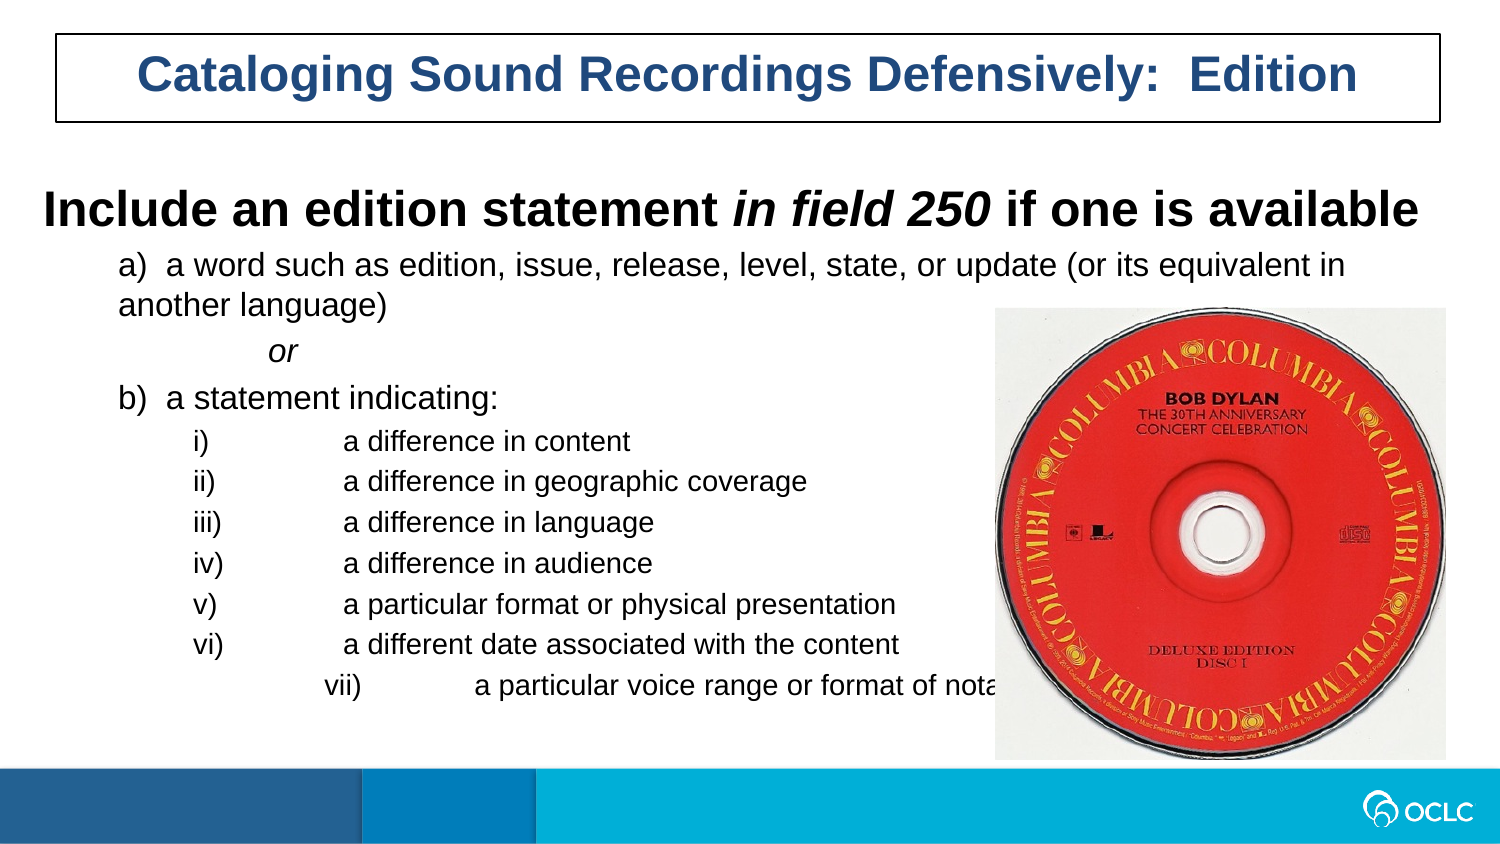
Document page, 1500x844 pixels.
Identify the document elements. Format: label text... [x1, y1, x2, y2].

list Include an edition statement in field 250 if one is available a) a word such as edition, issue, release, level, state, or update (or its equivalent in another language) or b) a statement indicating: i) a difference in content ii) a difference in geographic coverage iii) a difference in language iv) a difference in audience v) a particular format or physical presentation vi) a different date associated with the content vii) a particular voice range or format of notated music [28, 168, 1464, 783]
picture [994, 307, 1446, 760]
list Cataloging Sound Recordings Defensively: Edition [55, 33, 1441, 122]
